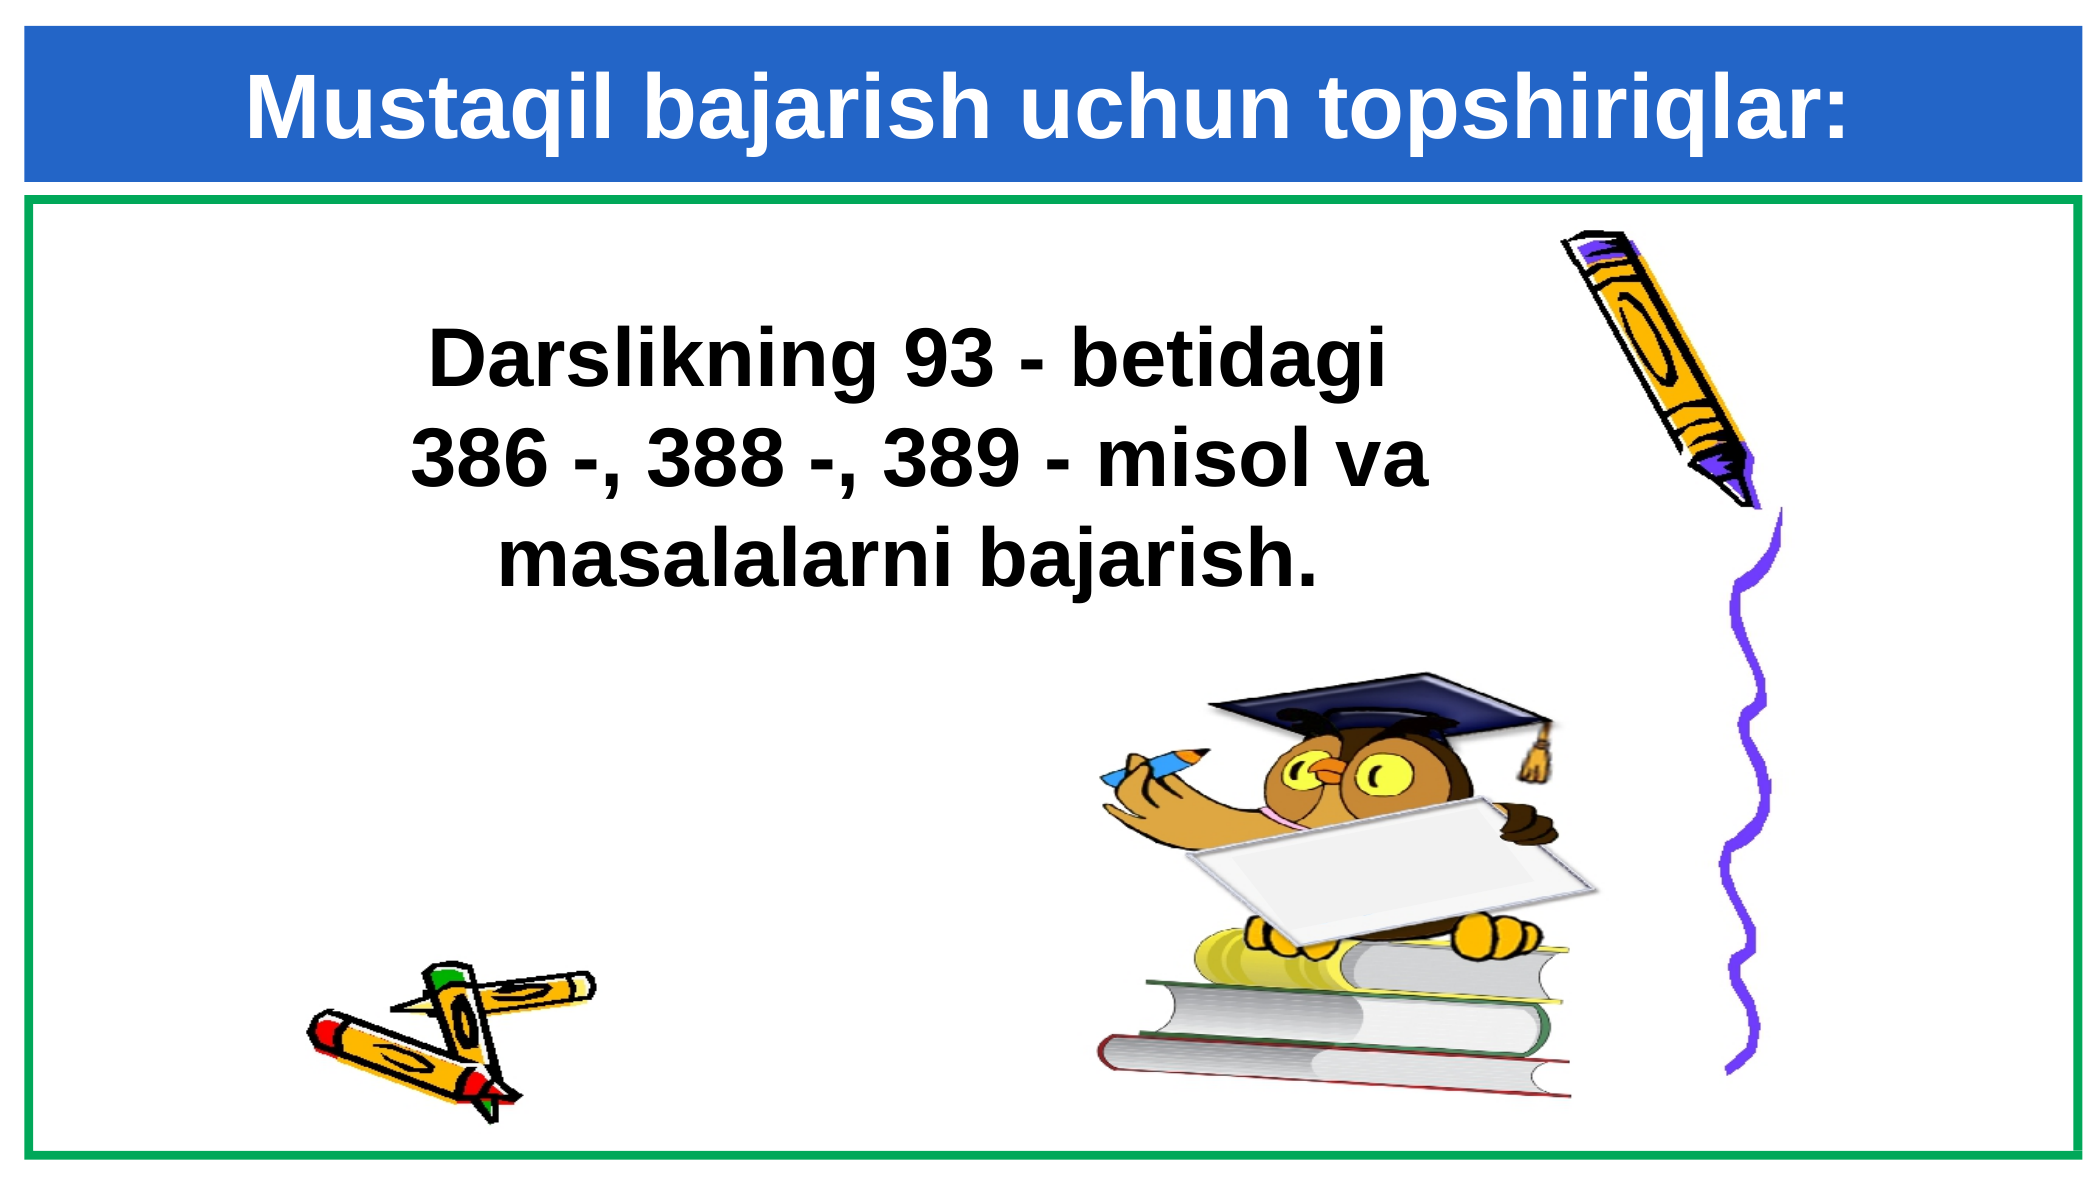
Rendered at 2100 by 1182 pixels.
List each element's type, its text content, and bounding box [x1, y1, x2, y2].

picture [305, 224, 1795, 1135]
text_box Mustaqil bajarish uchun topshiriqlar: [65, 39, 2035, 165]
